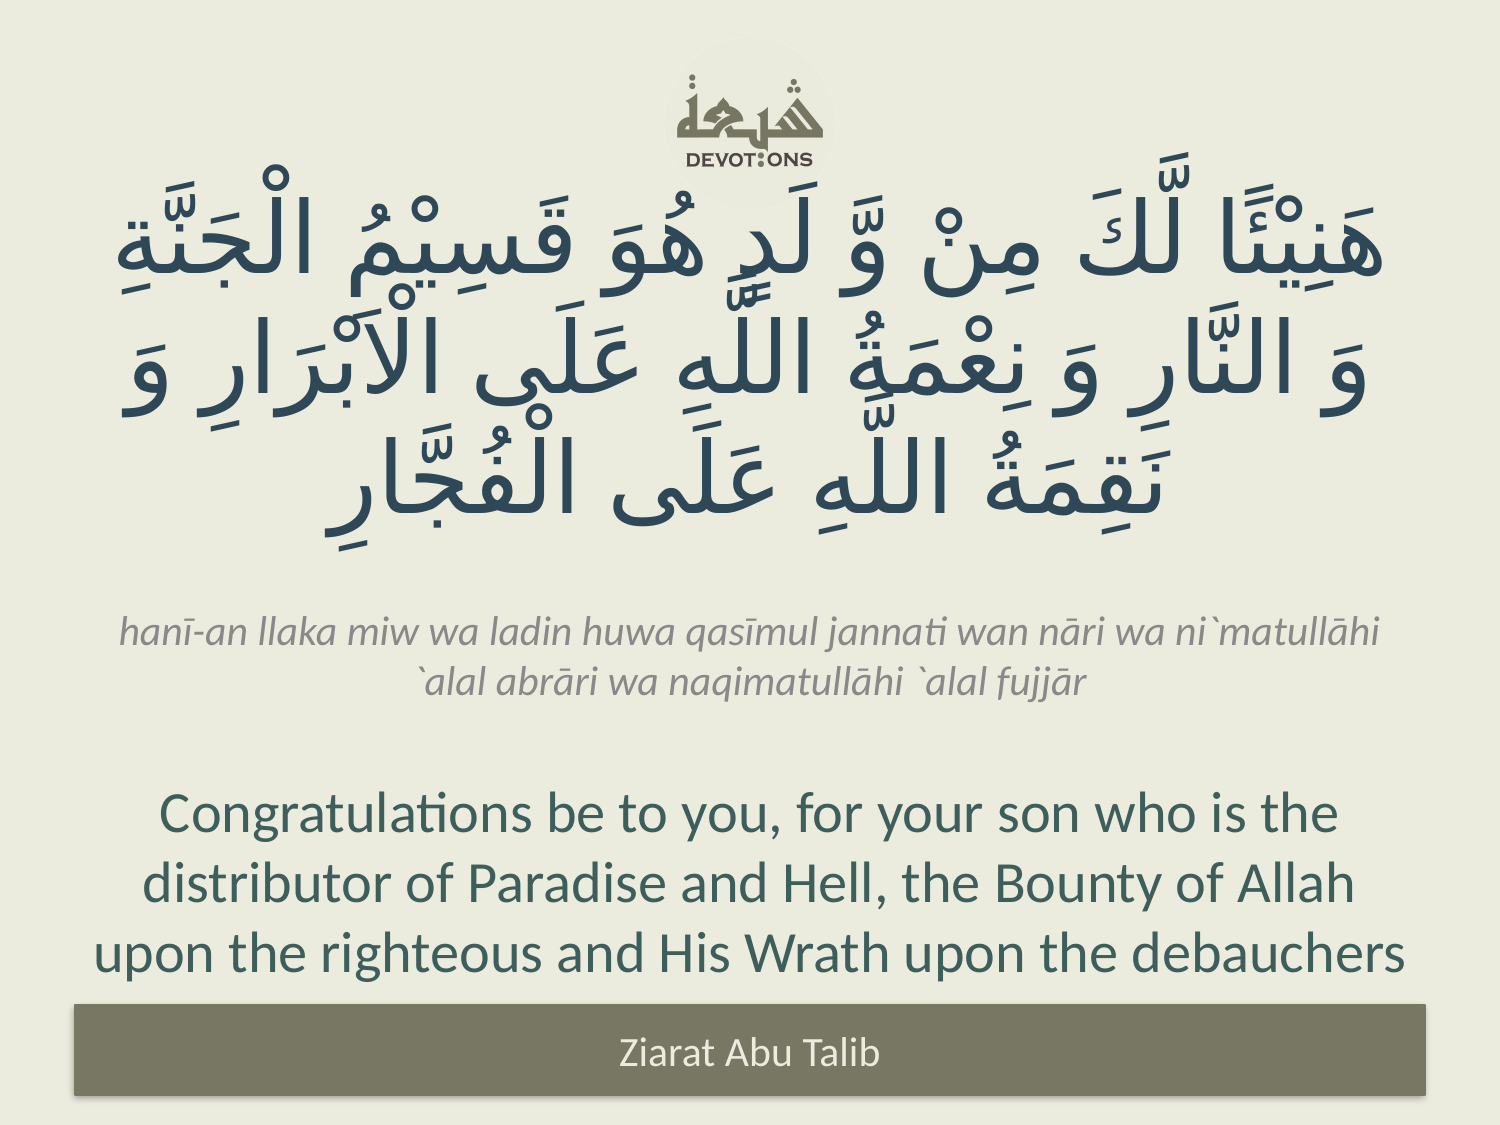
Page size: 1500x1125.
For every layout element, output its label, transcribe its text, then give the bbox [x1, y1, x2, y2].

picture [656, 29, 844, 218]
text_box هَنِيْئًا لَّكَ مِنْ وَّ لَدٍ هُوَ قَسِيْمُ الْجَنَّةِ وَ النَّارِ وَ نِعْمَةُ اللَّهِ عَلَى الْاَبْرَارِ وَ نَقِمَةُ اللَّهِ عَلَى الْفُجَّارِ hanī-an llaka miw wa ladin huwa qasīmul jannati wan nāri wa ni`matullāhi `alal abrāri wa naqimatullāhi `alal fujjār Congratulations be to you, for your son who is the distributor of Paradise and Hell, the Bounty of Allah upon the righteous and His Wrath upon the debauchers [74, 166, 1425, 991]
text_box [74, 1004, 1426, 1096]
text_box Ziarat Abu Talib [604, 1017, 896, 1083]
